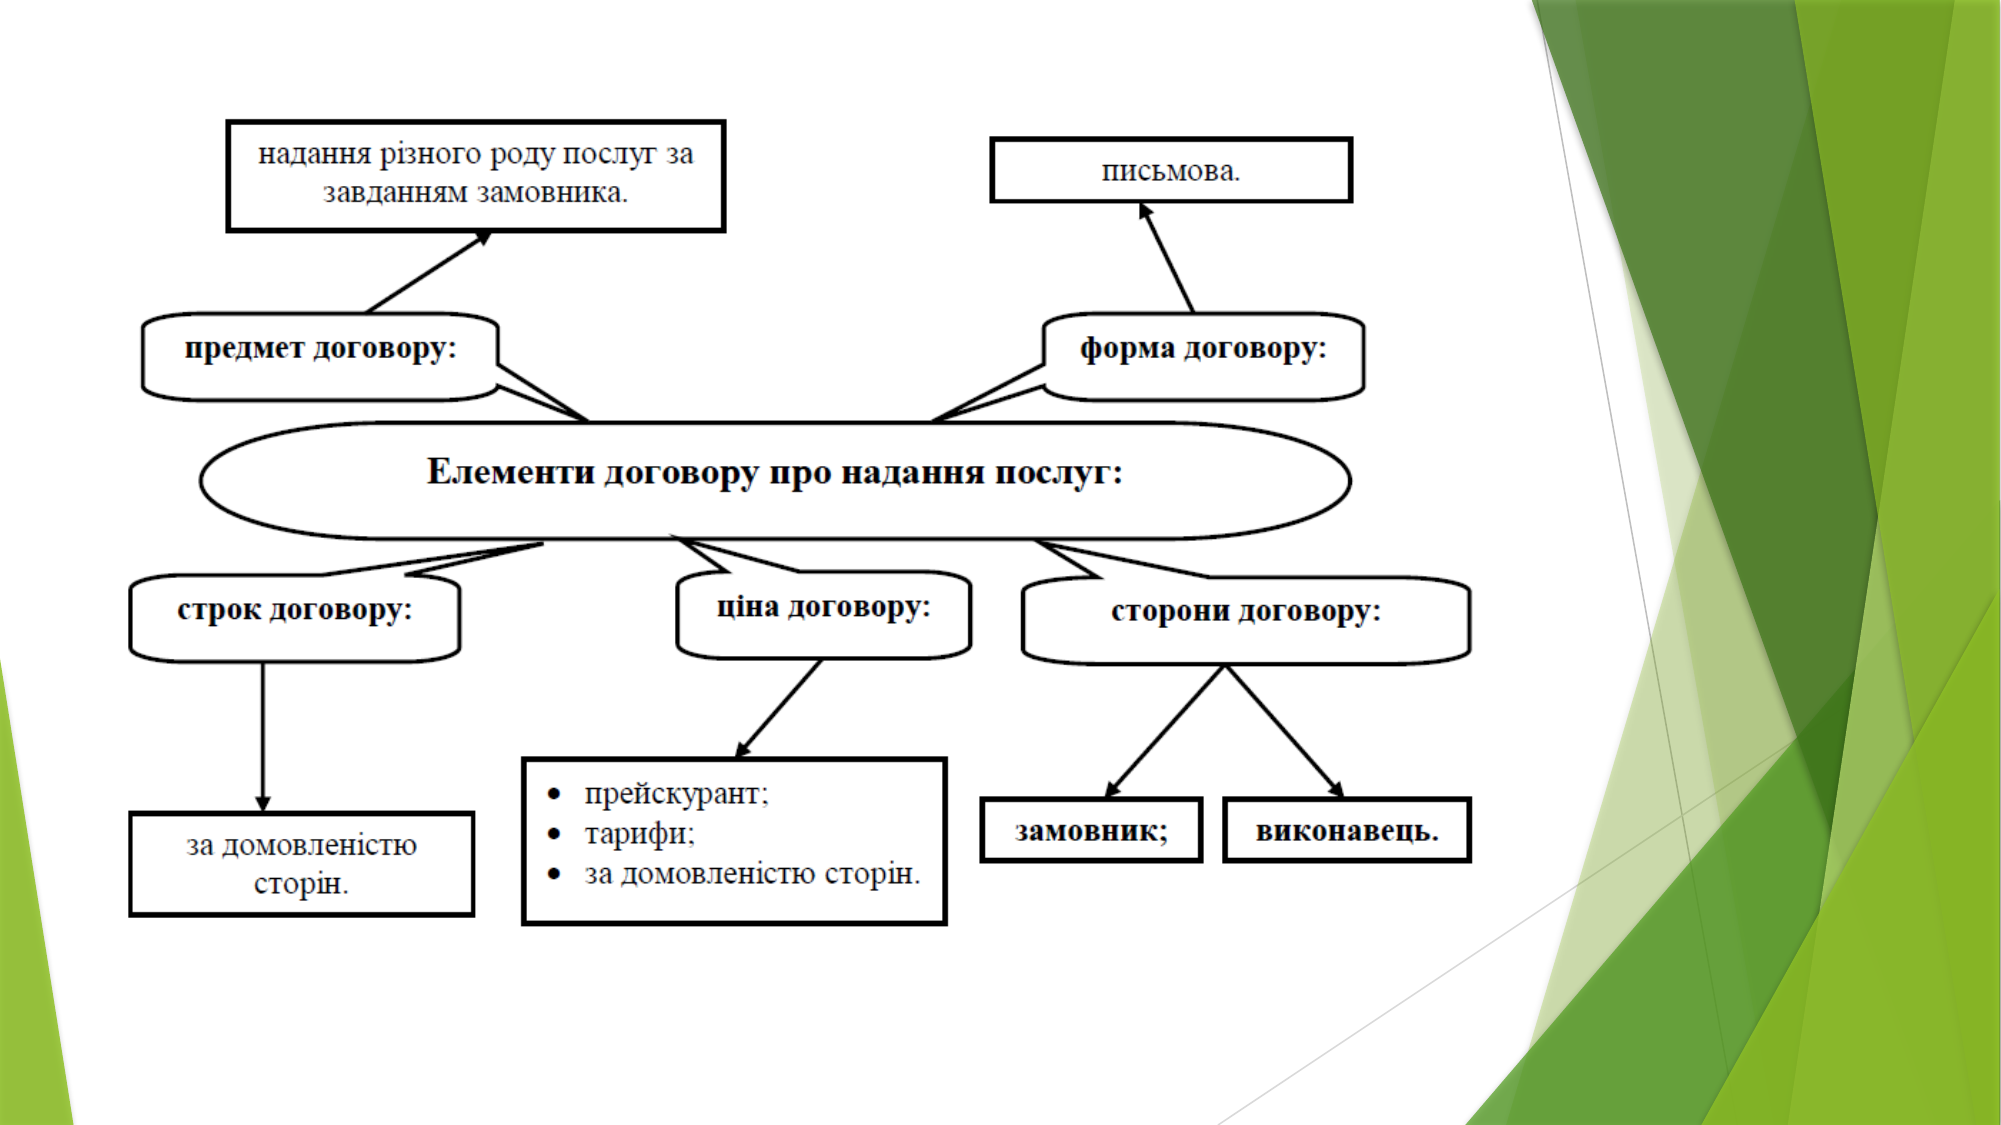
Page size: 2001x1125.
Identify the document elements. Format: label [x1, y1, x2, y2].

picture [105, 98, 1499, 937]
